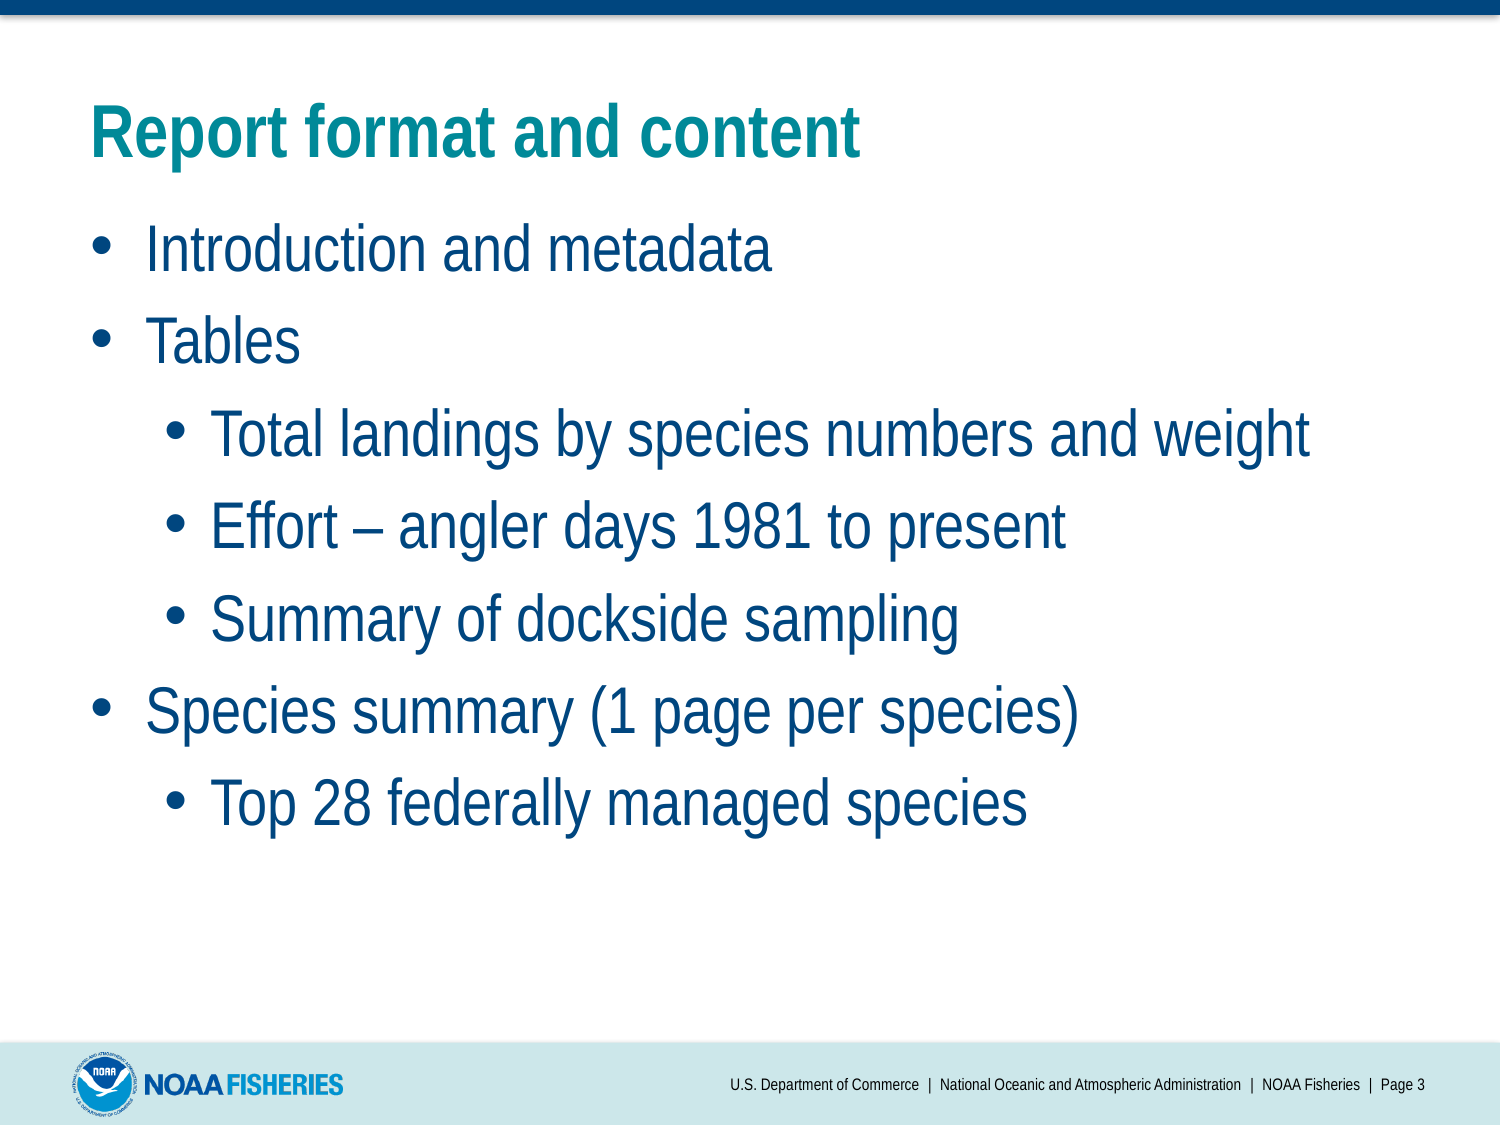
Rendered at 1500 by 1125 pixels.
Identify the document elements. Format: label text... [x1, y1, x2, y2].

picture [72, 1052, 343, 1117]
list Introduction and metadata Tables Total landings by species numbers and weight Effort – angler days 1981 to present Summary of dockside sampling Species summary (1 page per species) Top 28 federally managed species [75, 198, 1425, 941]
picture [335, 1078, 343, 1085]
slide_number U.S. Department of Commerce | National Oceanic and Atmospheric Administration | NOAA Fisheries | Page 3 [375, 1042, 1425, 1125]
title Report format and content [75, 75, 1425, 186]
